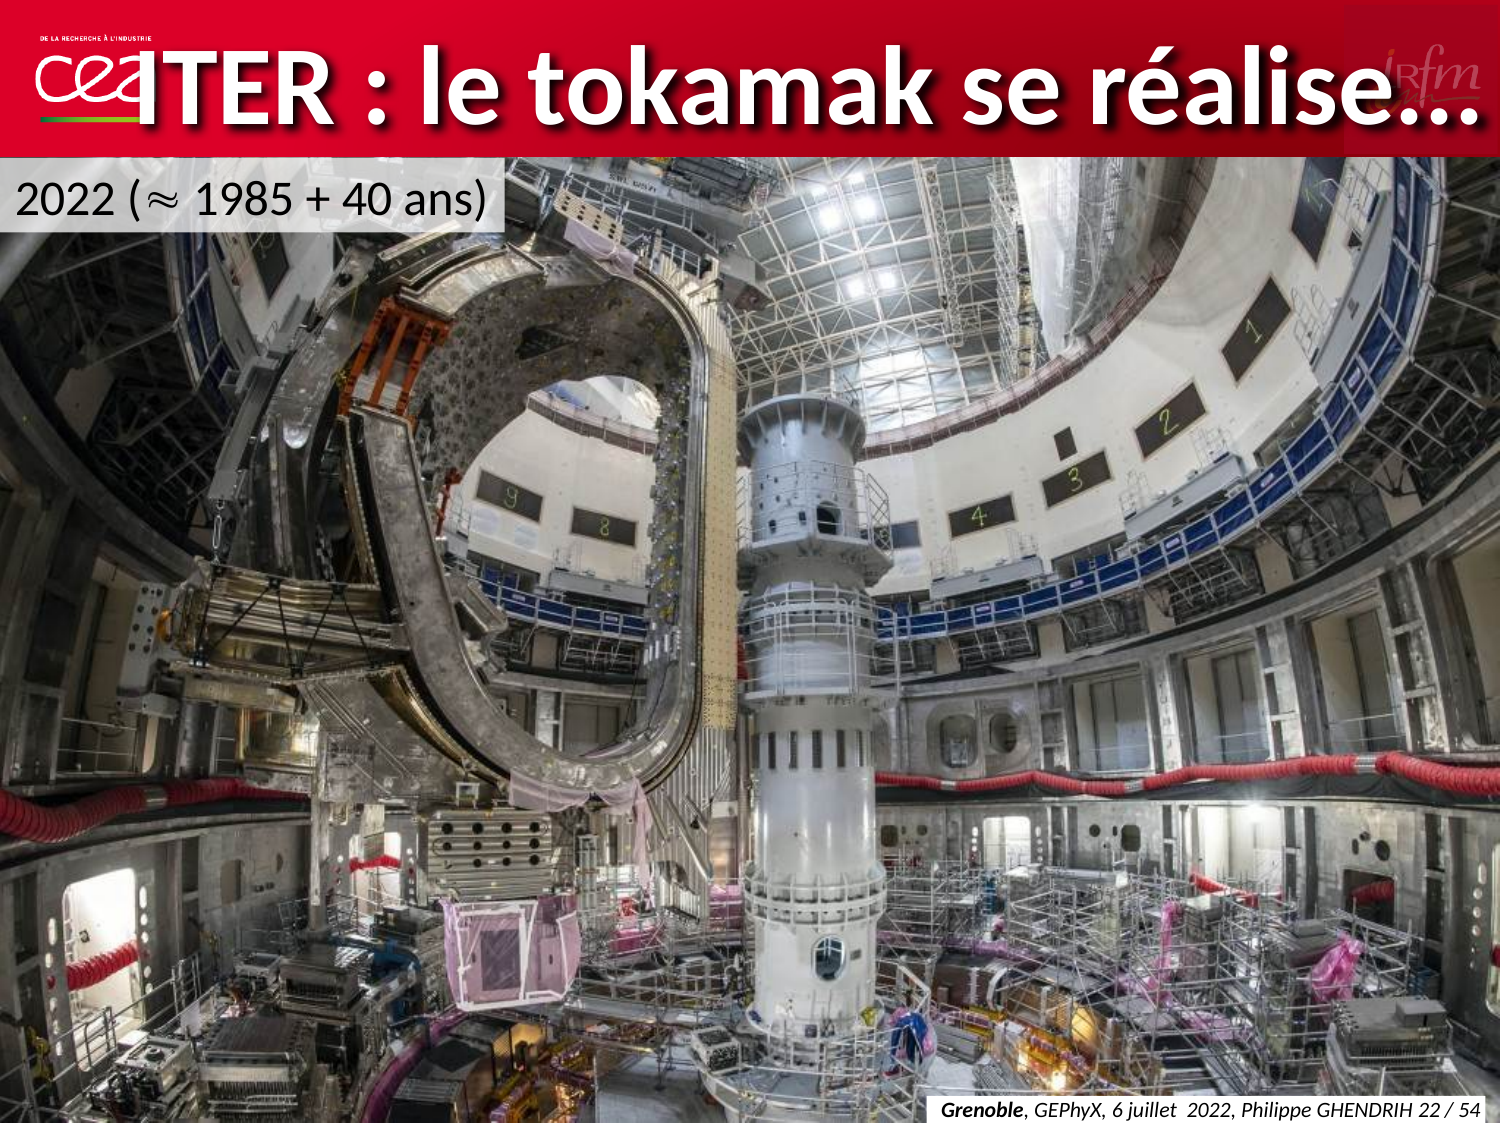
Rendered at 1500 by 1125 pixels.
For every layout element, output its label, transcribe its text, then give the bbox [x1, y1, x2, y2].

title ITER : le tokamak se réalise... [115, 4, 1487, 155]
picture [0, 0, 1500, 1123]
